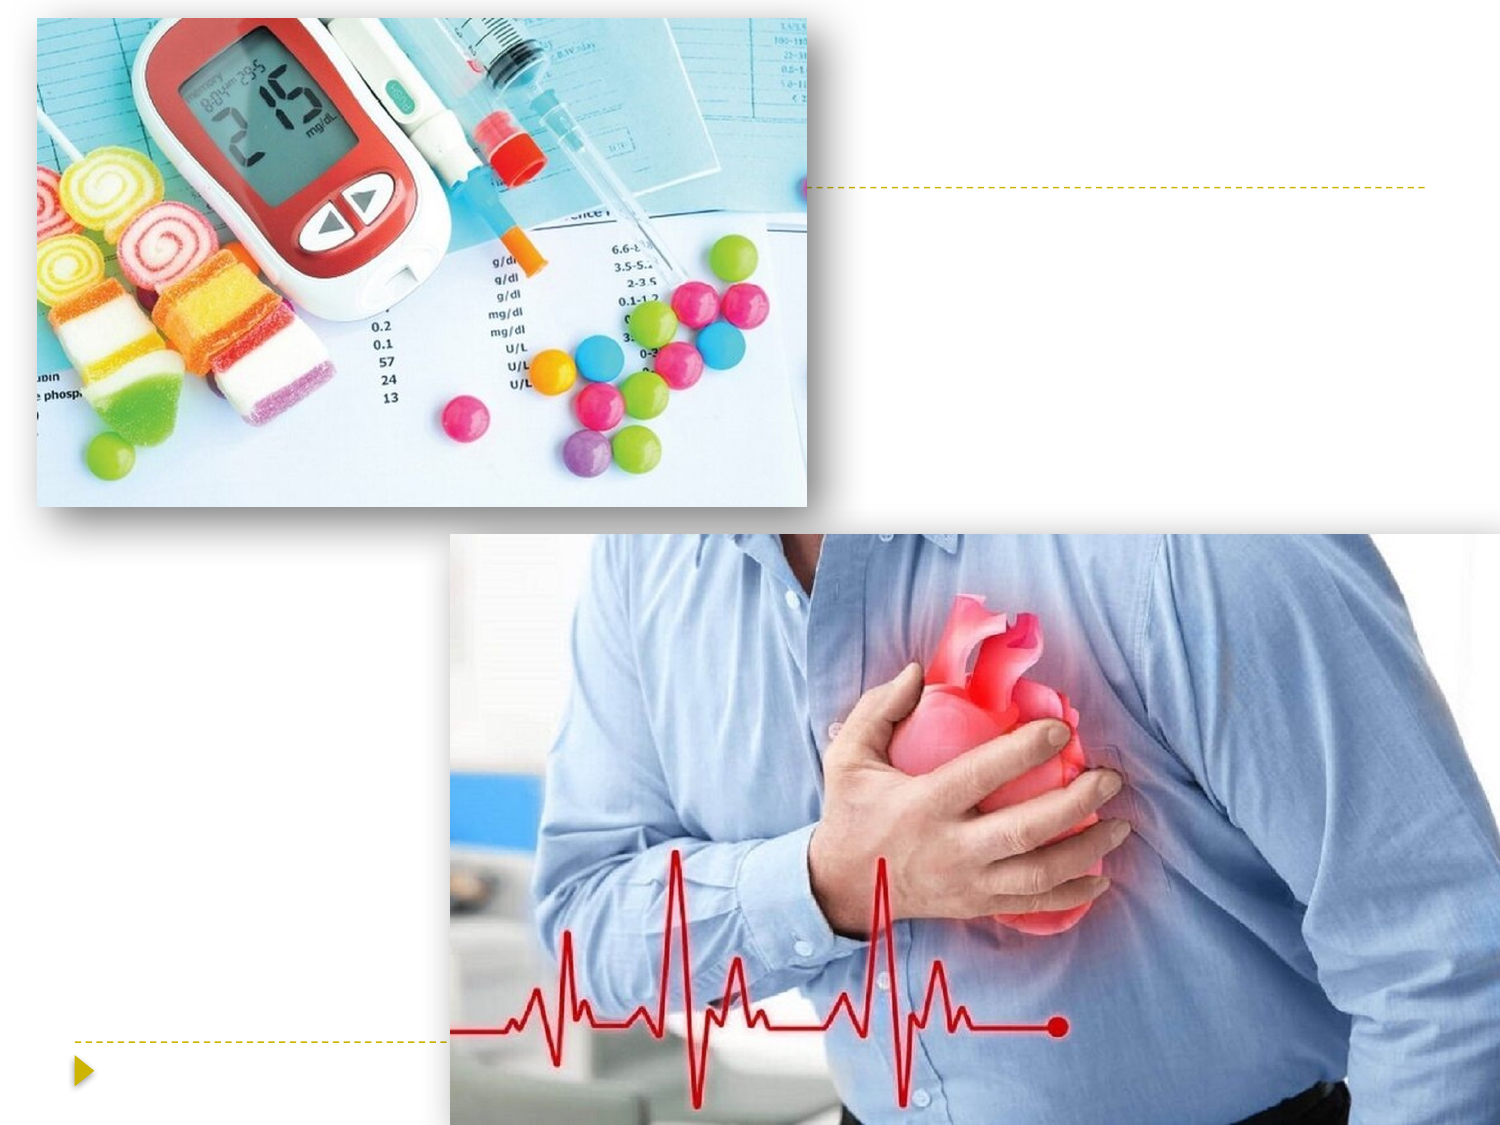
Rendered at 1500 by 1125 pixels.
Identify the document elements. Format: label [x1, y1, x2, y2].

picture [449, 534, 1500, 1125]
picture [37, 18, 807, 507]
